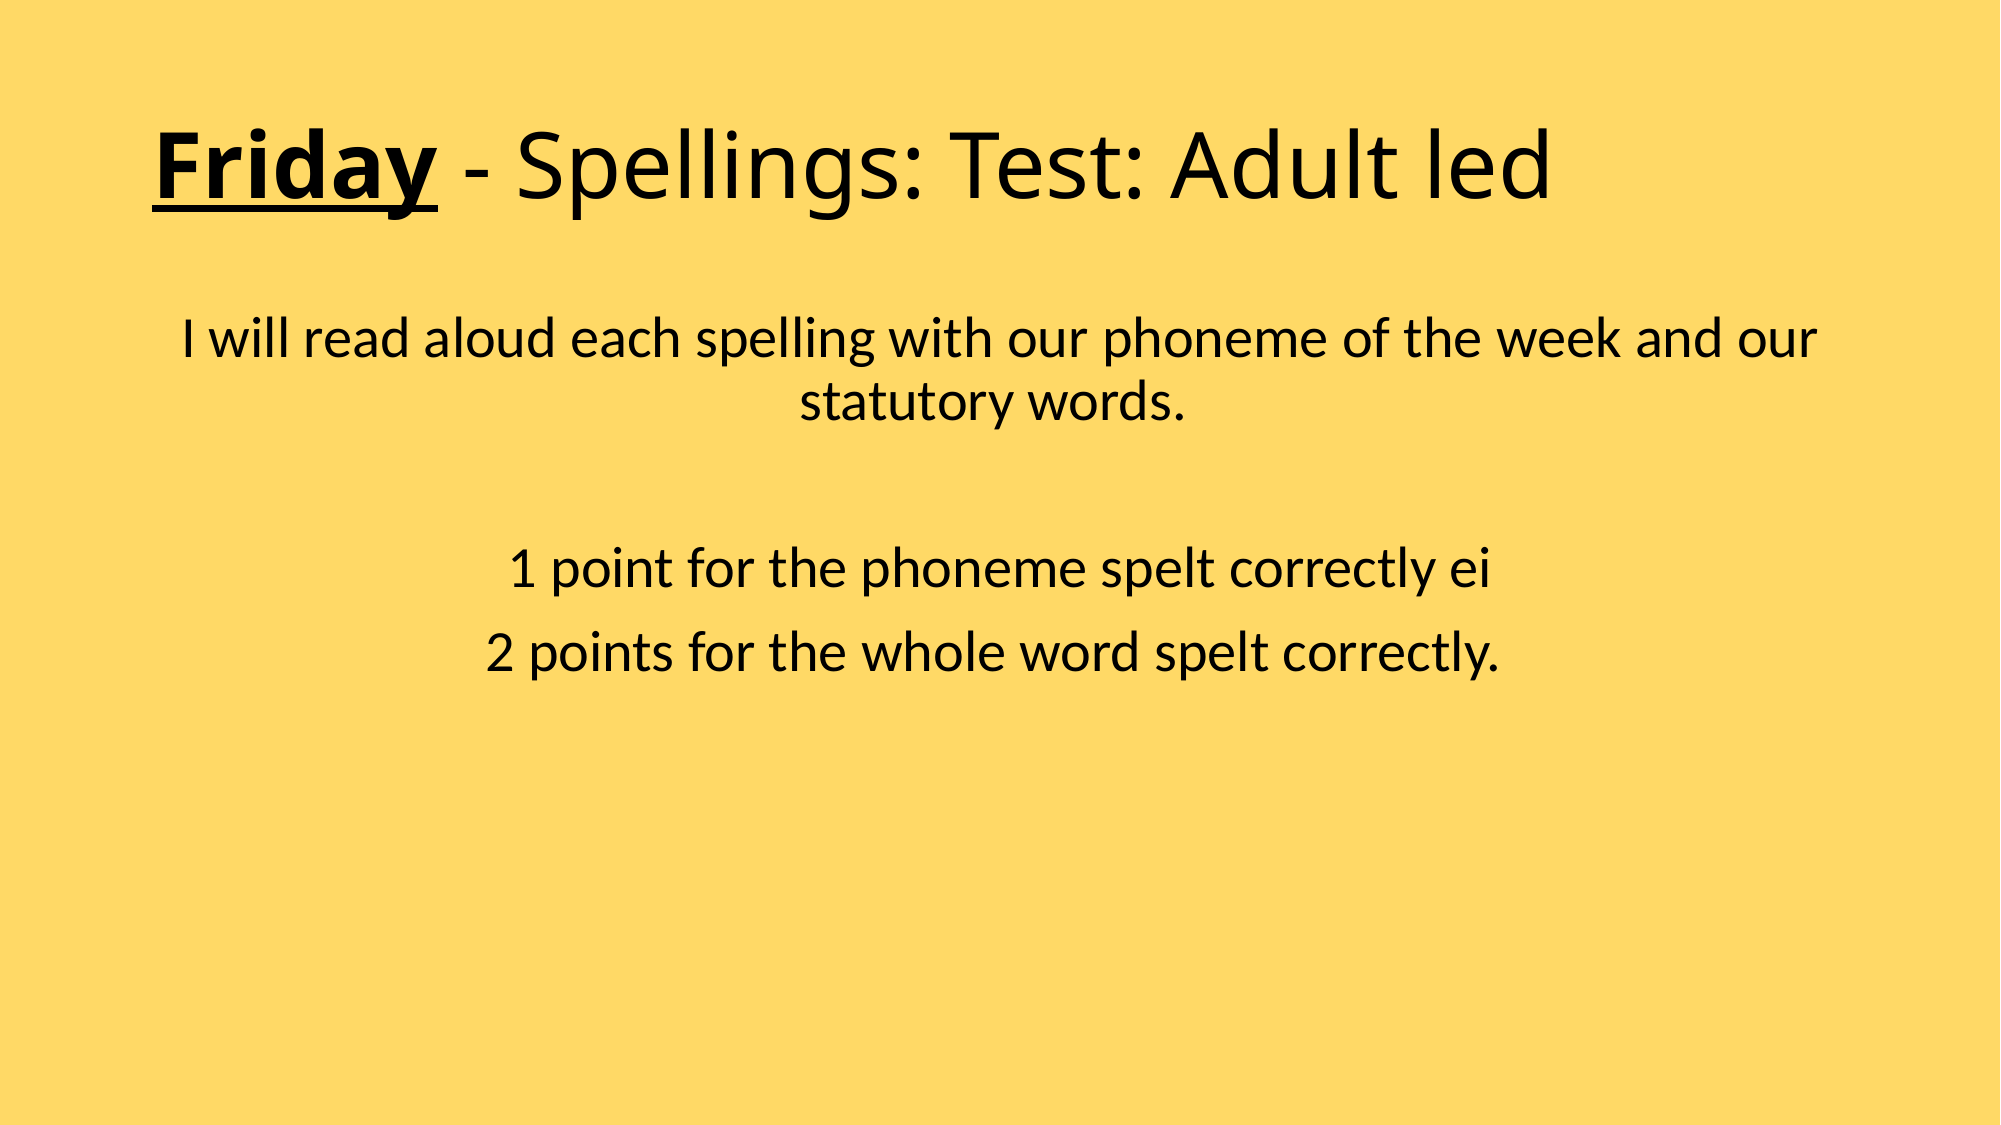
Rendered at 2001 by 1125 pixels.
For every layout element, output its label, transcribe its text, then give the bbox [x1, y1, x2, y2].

list I will read aloud each spelling with our phoneme of the week and our statutory words. 1 point for the phoneme spelt correctly ei 2 points for the whole word spelt correctly. [137, 299, 1863, 1014]
title Friday - Spellings: Test: Adult led [137, 59, 1863, 278]
